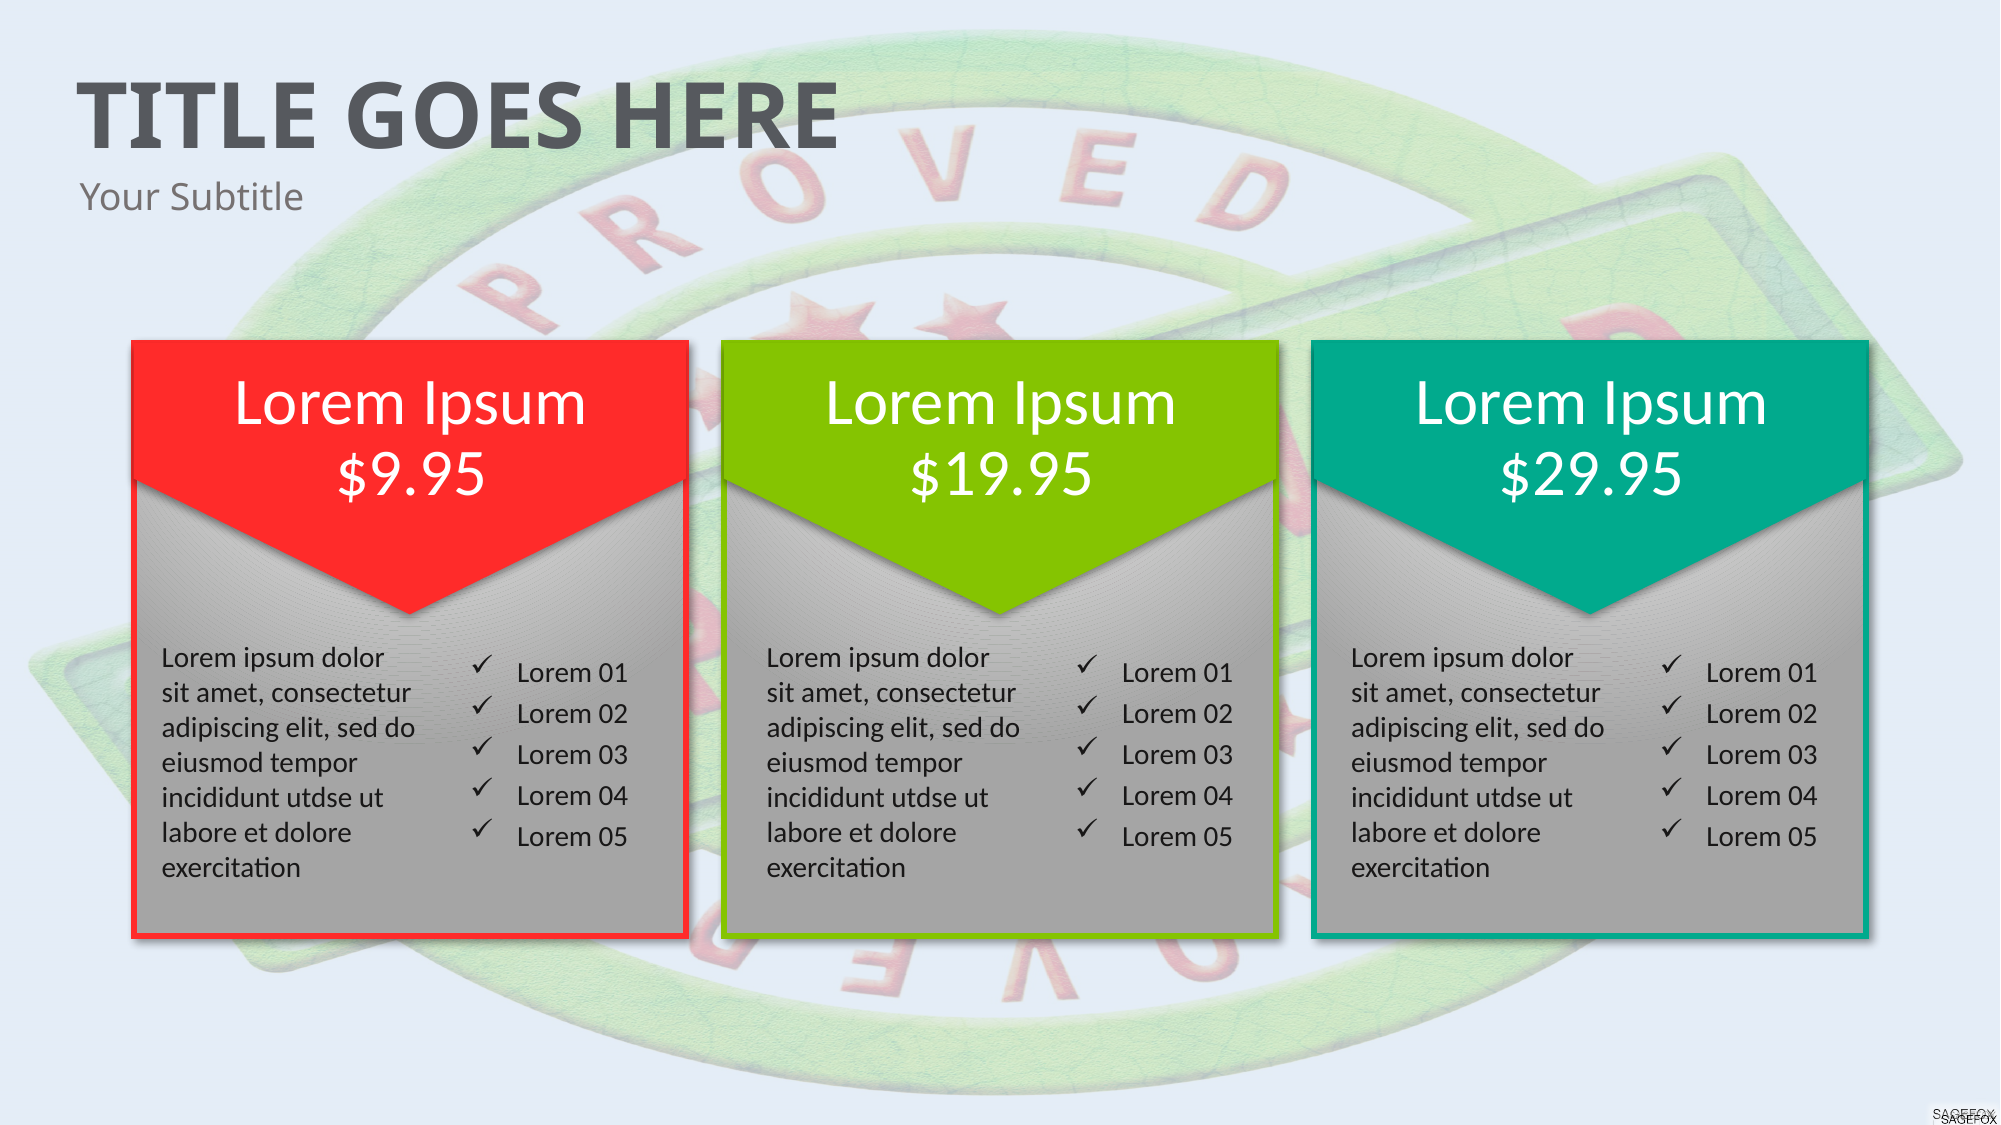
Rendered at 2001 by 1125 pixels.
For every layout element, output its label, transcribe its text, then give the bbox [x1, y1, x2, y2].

text_box Lorem ipsum dolor sit amet, consectetur adipiscing elit, sed do eiusmod tempor incididunt utdse ut labore et dolore exercitation [1341, 633, 1617, 889]
text_box Lorem 01 Lorem 02 Lorem 03 Lorem 04 Lorem 05 [374, 648, 639, 857]
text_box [1314, 342, 1867, 615]
text_box [1314, 615, 1867, 936]
text_box Lorem 01 Lorem 02 Lorem 03 Lorem 04 Lorem 05 [1563, 648, 1828, 857]
text_box Lorem ipsum dolor sit amet, consectetur adipiscing elit, sed do eiusmod tempor incididunt utdse ut labore et dolore exercitation [756, 633, 1032, 889]
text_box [60, 49, 1020, 227]
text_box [723, 342, 1277, 615]
text_box Lorem ipsum dolor sit amet, consectetur adipiscing elit, sed do eiusmod tempor incididunt utdse ut labore et dolore exercitation [151, 633, 427, 889]
picture [1929, 1108, 1999, 1125]
text_box [723, 615, 1277, 936]
text_box Lorem 01 Lorem 02 Lorem 03 Lorem 04 Lorem 05 [979, 648, 1244, 857]
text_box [133, 342, 686, 615]
text_box [133, 615, 686, 936]
